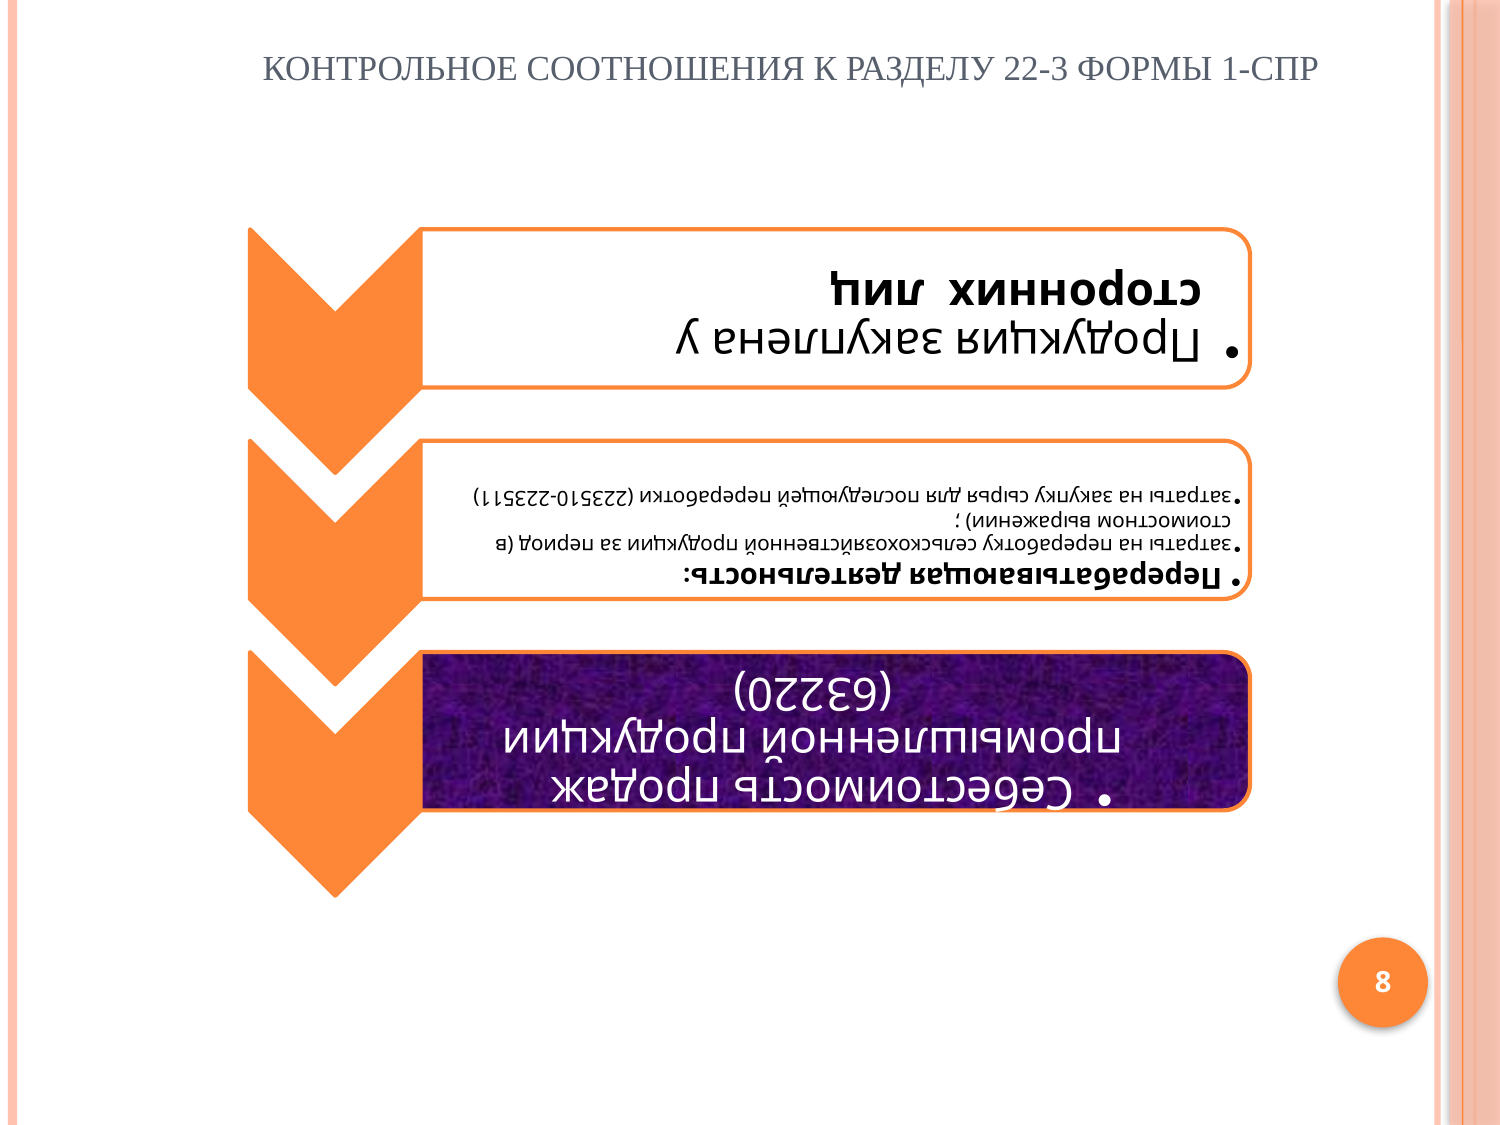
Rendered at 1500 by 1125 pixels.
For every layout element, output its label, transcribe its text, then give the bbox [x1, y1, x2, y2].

slide_number 8 [1333, 940, 1434, 1027]
title Контрольное соотношения к разделу 22-3 формы 1-СПР [218, 0, 1365, 95]
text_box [249, 228, 1251, 897]
